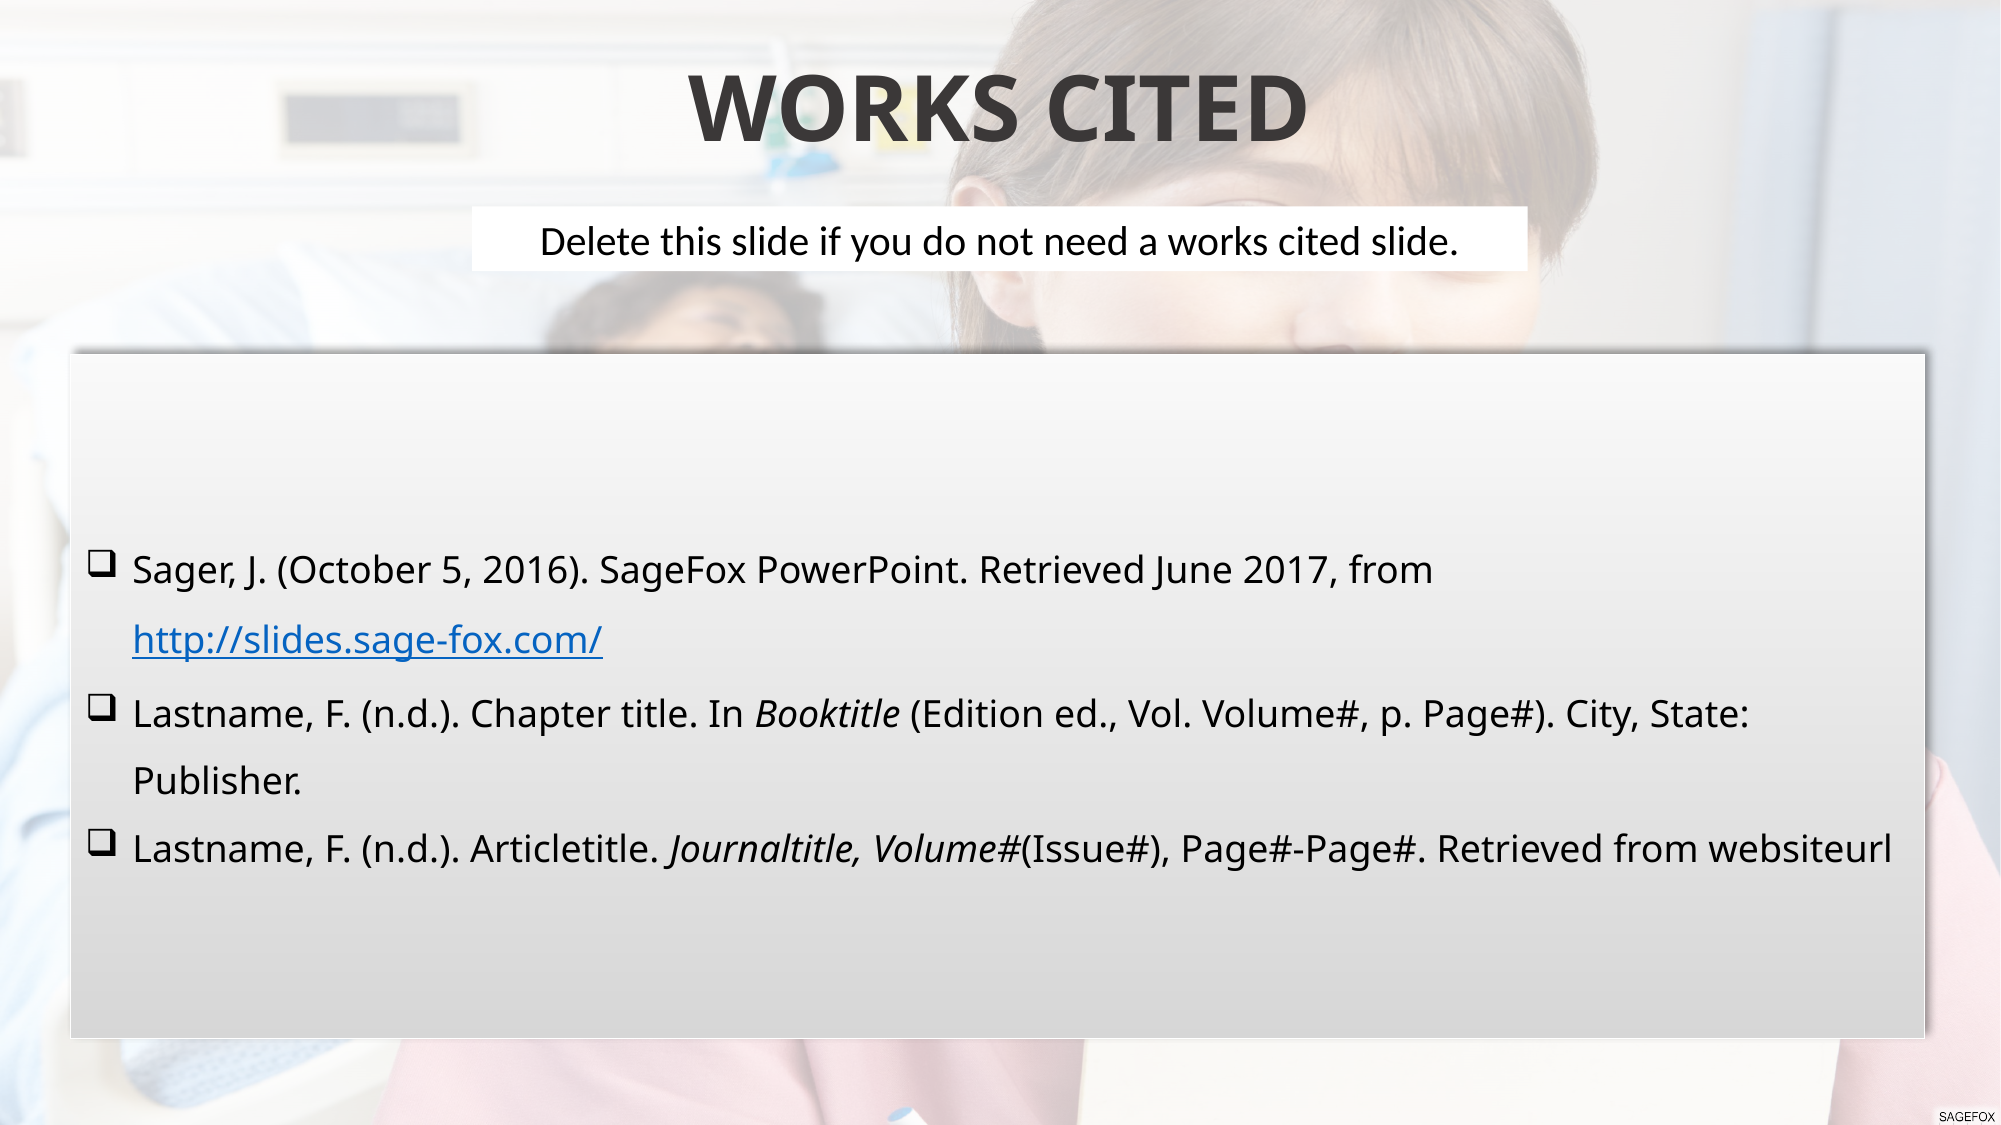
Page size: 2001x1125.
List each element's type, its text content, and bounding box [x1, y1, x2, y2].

picture [1936, 1111, 1997, 1125]
text_box WORKS CITED [548, 42, 1452, 167]
text_box Sager, J. (October 5, 2016). SageFox PowerPoint. Retrieved June 2017, from http://slides.sage-fox.com/ Lastname, F. (n.d.). Chapter title. In Booktitle (Edition ed., Vol. Volume#, p. Page#). City, State: Publisher. Lastname, F. (n.d.). Articletitle. Journaltitle, Volume#(Issue#), Page#-Page#. Retrieved from websiteurl [70, 354, 1925, 1039]
text_box Delete this slide if you do not need a works cited slide. [472, 206, 1528, 272]
